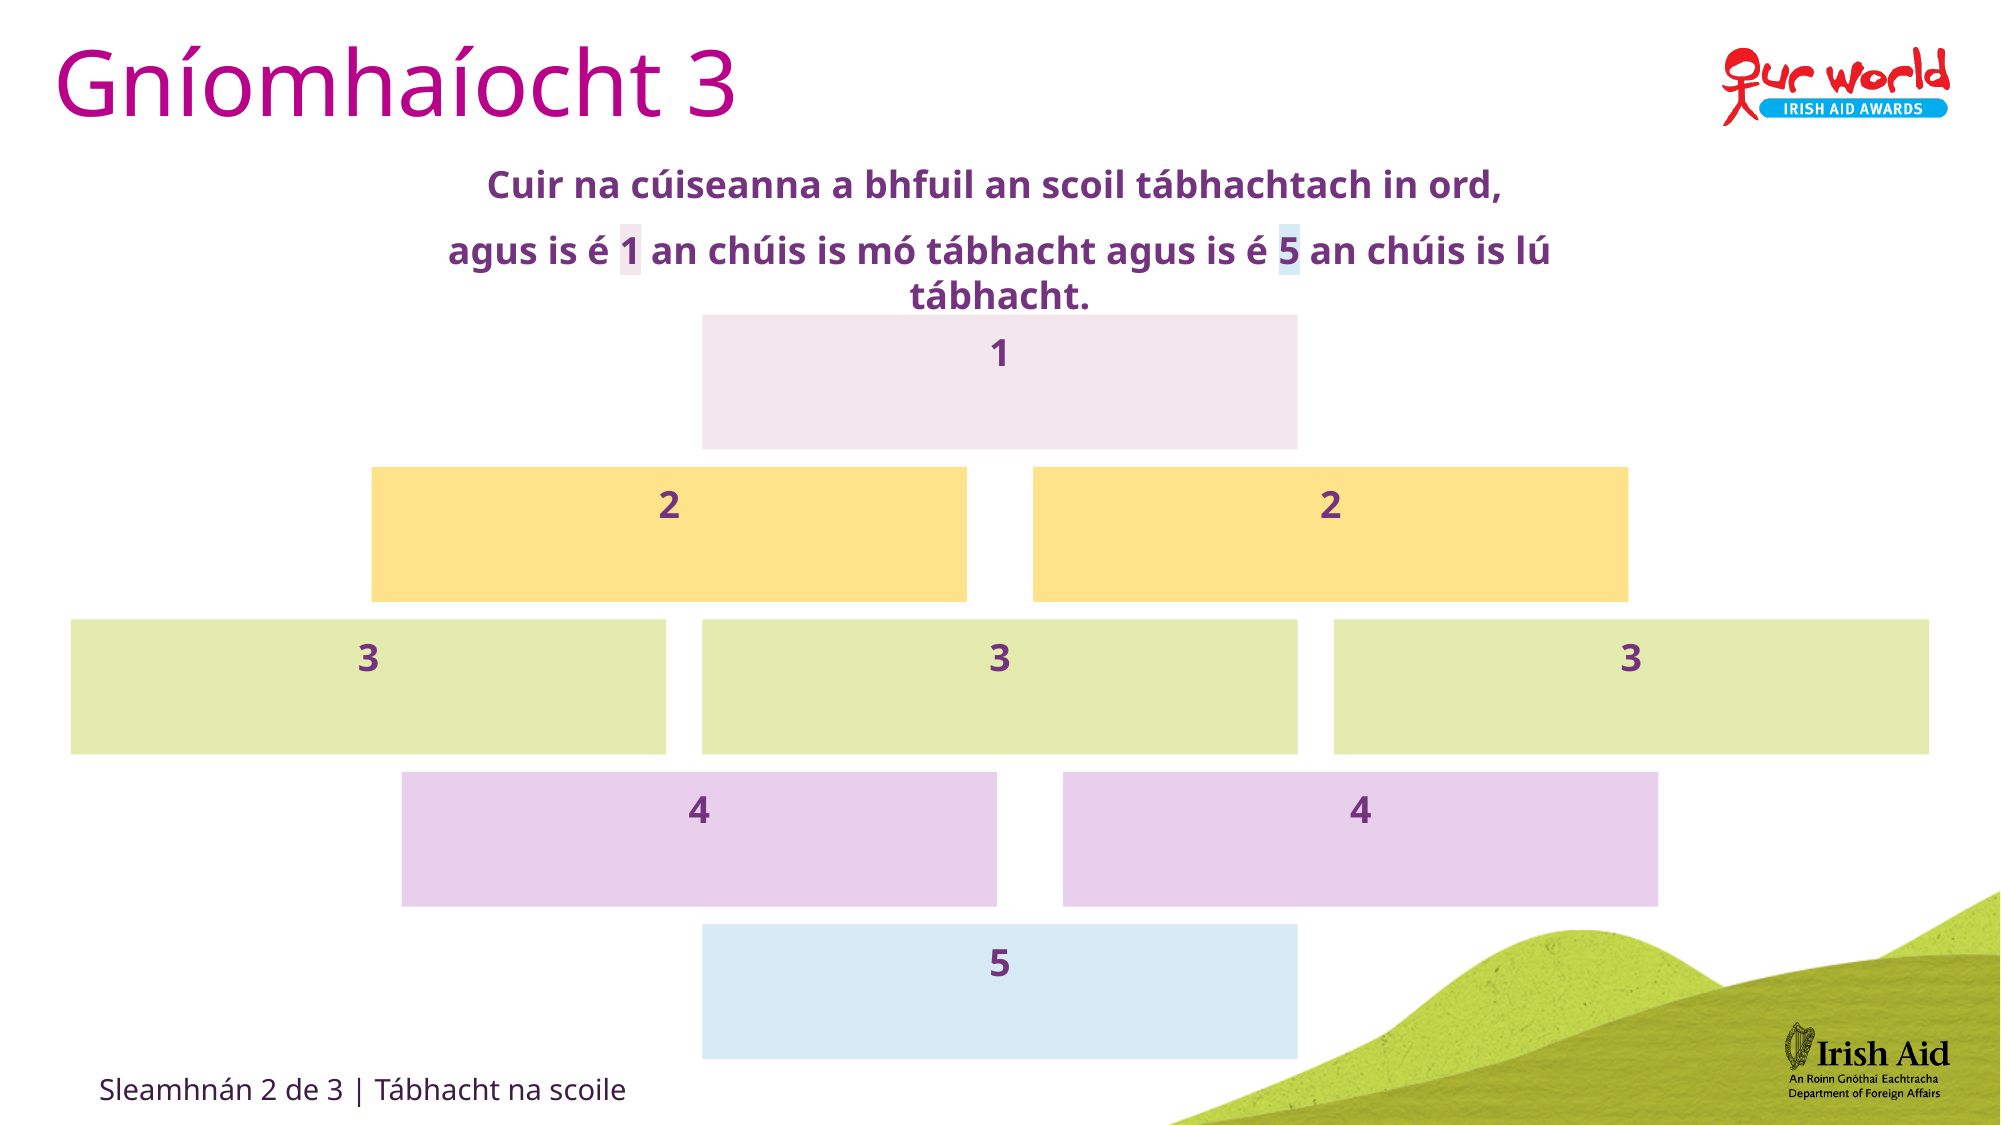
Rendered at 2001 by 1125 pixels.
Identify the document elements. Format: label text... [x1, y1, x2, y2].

text_box Gníomhaíocht 3 [38, 29, 1115, 136]
picture [0, 0, 2001, 1125]
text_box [70, 314, 1930, 1060]
text_box Sleamhnán 2 de 3 | Tábhacht na scoile [84, 1063, 810, 1114]
text_box Cuir na cúiseanna a bhfuil an scoil tábhachtach in ord, agus is é 1 an chúis is mó tábhacht agus is é 5 an chúis is lú tábhacht. [373, 153, 1627, 314]
